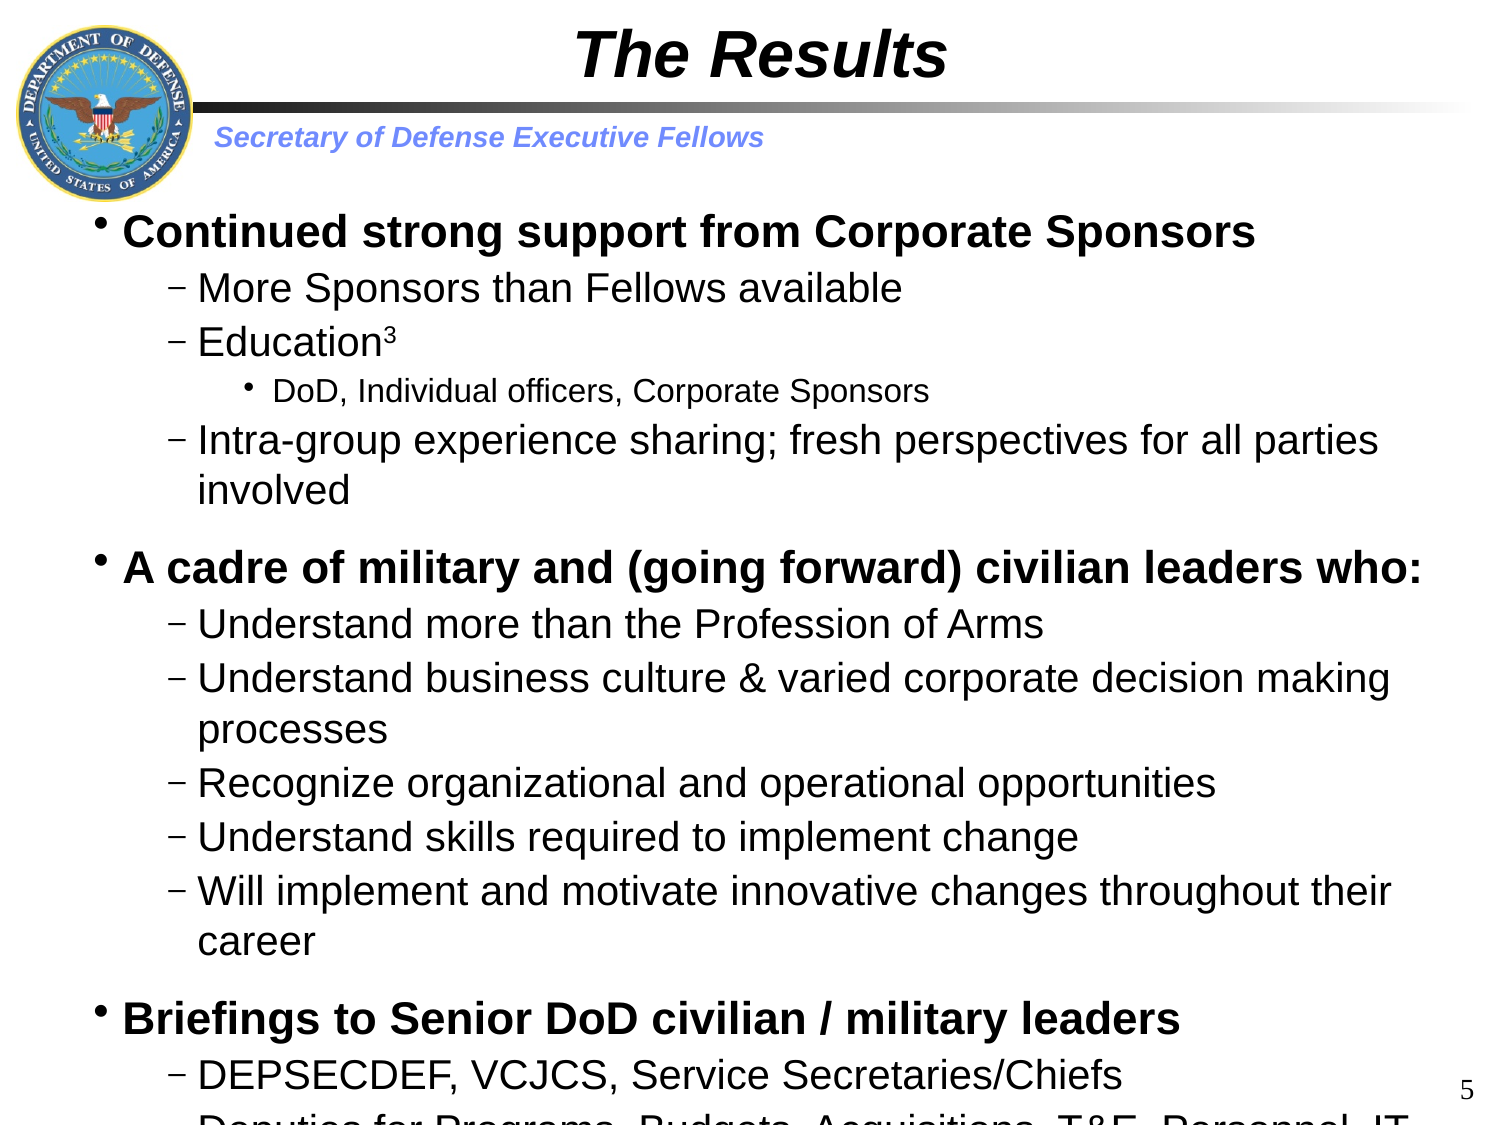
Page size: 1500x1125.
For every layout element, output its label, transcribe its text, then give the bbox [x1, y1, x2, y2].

slide_number 5 [1176, 1084, 1490, 1125]
list Continued strong support from Corporate Sponsors More Sponsors than Fellows available Education3 DoD, Individual officers, Corporate Sponsors Intra-group experience sharing; fresh perspectives for all parties involved A cadre of military and (going forward) civilian leaders who: Understand more than the Profession of Arms Understand business culture & varied corporate decision making processes Recognize organizational and operational opportunities Understand skills required to implement change Will implement and motivate innovative changes throughout their career Briefings to Senior DoD civilian / military leaders DEPSECDEF, VCJCS, Service Secretaries/Chiefs Deputies for Programs, Budgets, Acquisitions, T&E, Personnel, IT, etc. Group corporate experience observations and recommendations for DoD [78, 193, 1500, 1084]
picture [16, 25, 193, 202]
title The Results [117, 0, 1406, 107]
